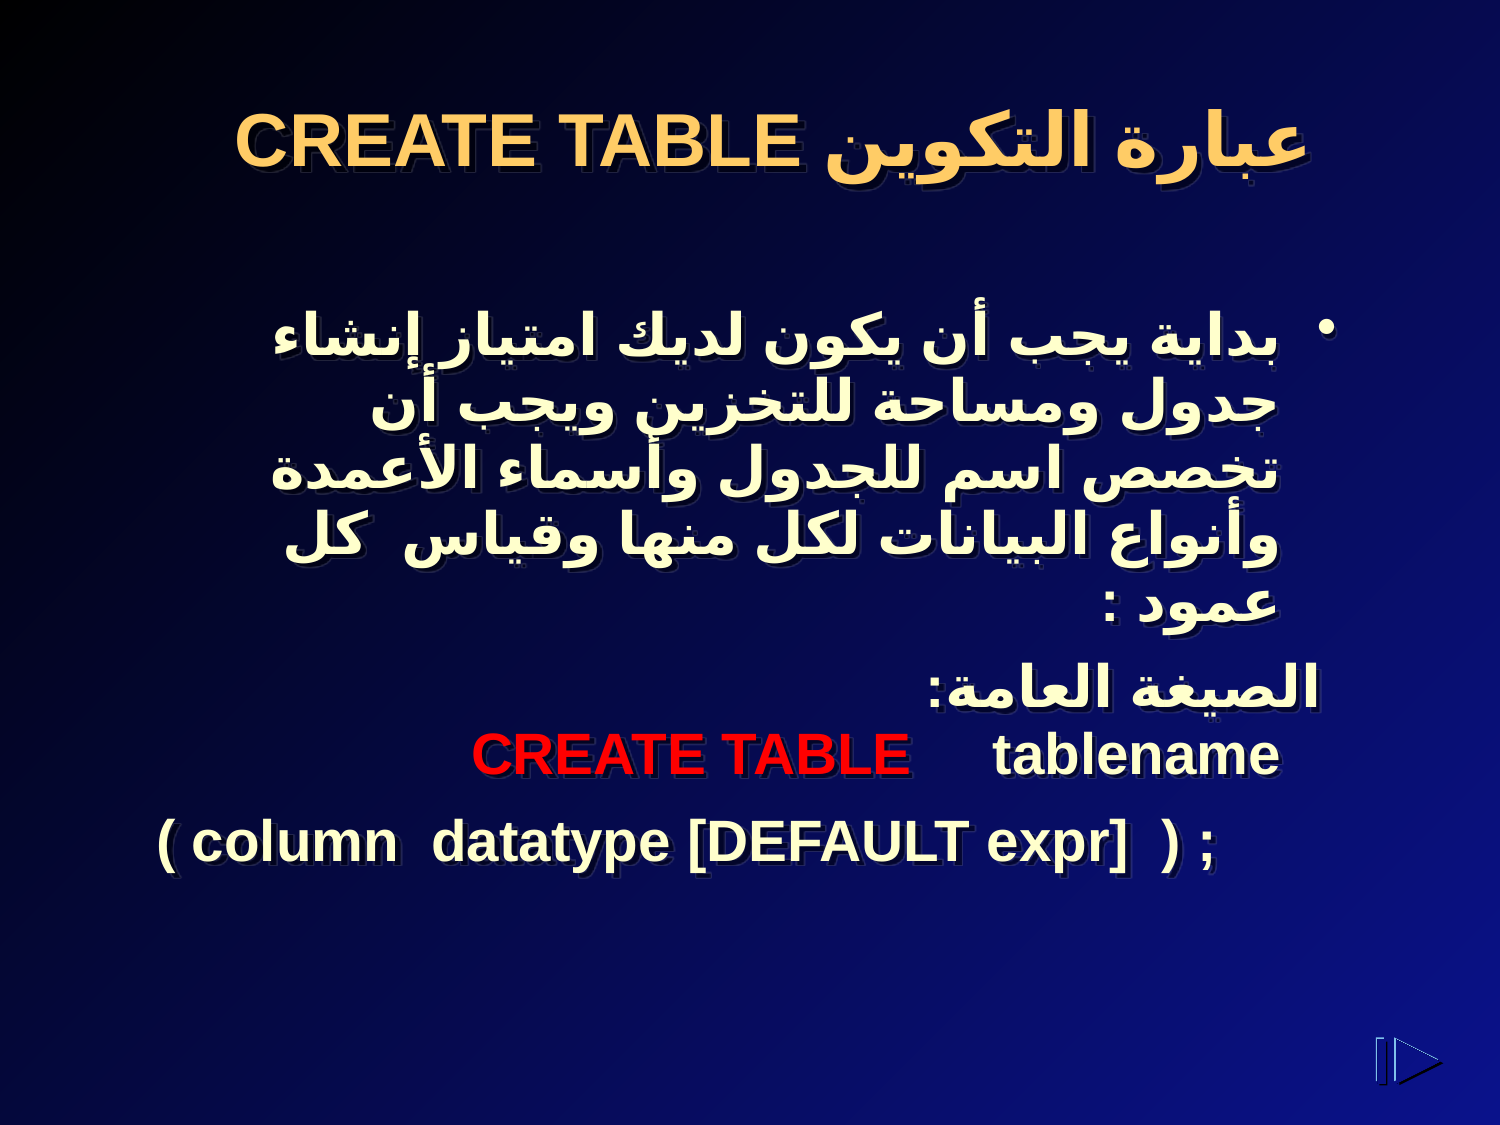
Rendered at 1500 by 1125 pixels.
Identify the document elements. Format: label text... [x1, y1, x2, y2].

title عبارة التكوين CREATE TABLE [151, 83, 1349, 229]
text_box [1375, 1037, 1444, 1086]
list بداية يجب أن يكون لديك امتياز إنشاء جدول ومساحة للتخزين ويجب أن تخصص اسم للجدول وأسماء الأعمدة وأنواع البيانات لكل منها وقياس كل عمود : الصيغة العامة: CREATE TABLE tablename ( column datatype [DEFAULT expr] ) ; [140, 294, 1353, 855]
text_box [176, 108, 1374, 254]
